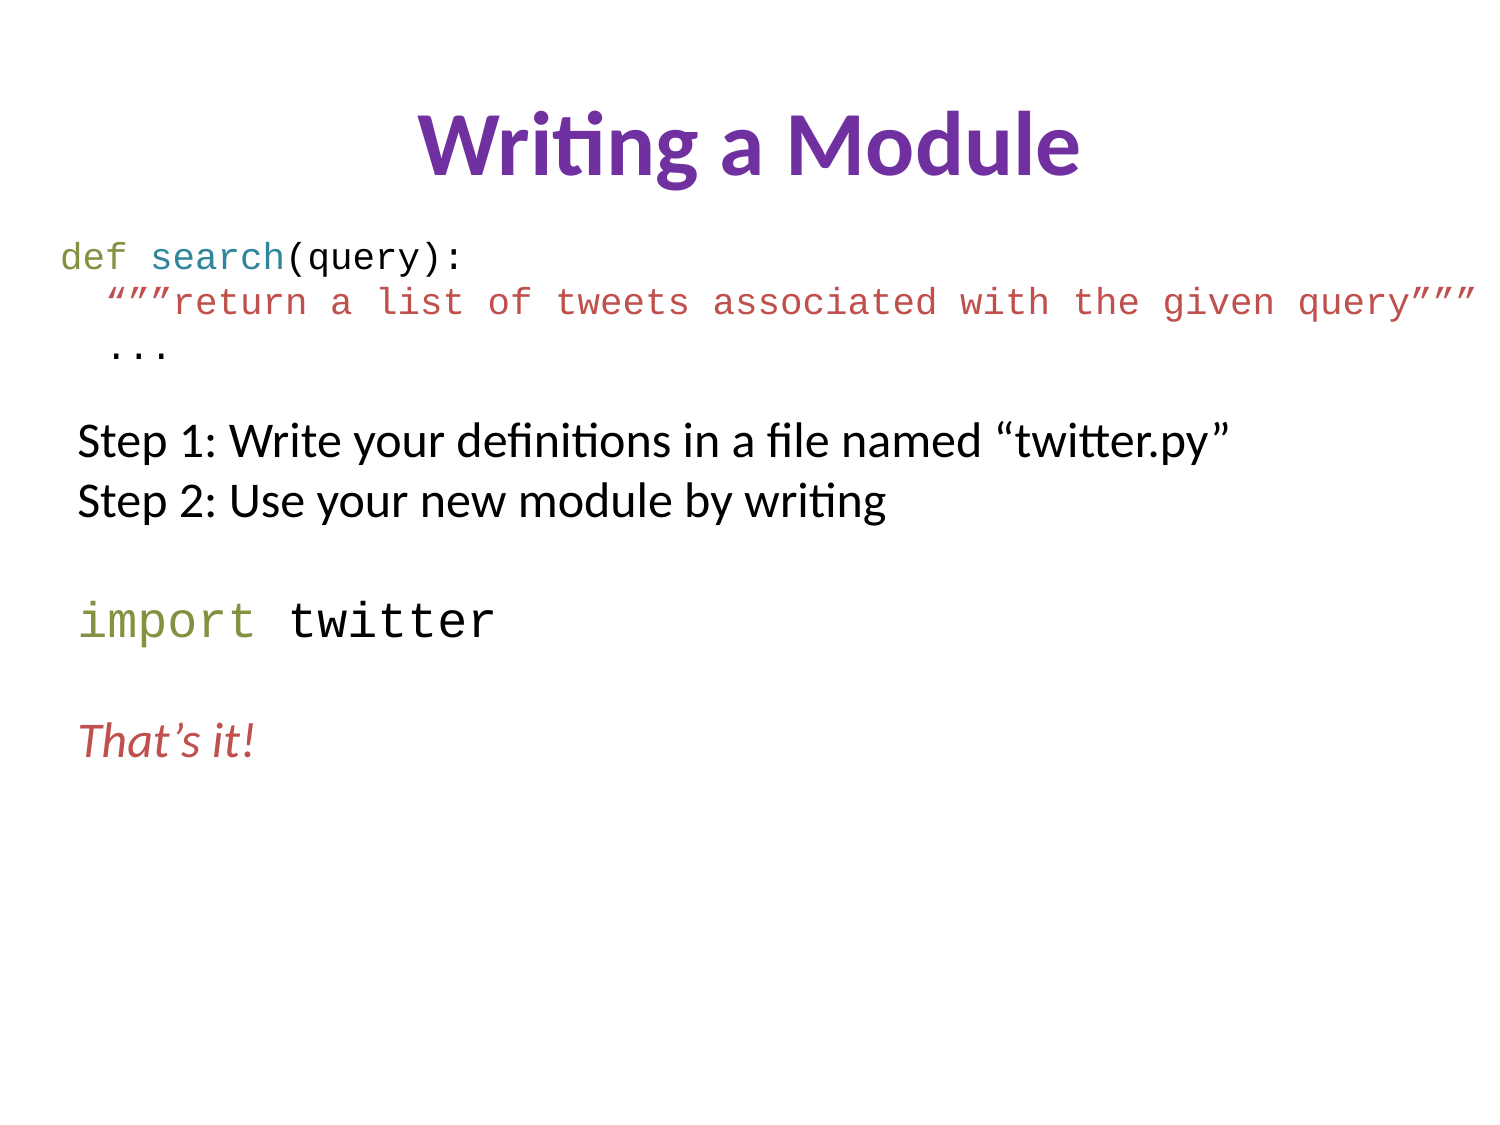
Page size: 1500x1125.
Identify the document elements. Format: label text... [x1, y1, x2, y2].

title Writing a Module [75, 45, 1425, 224]
text_box def search(query): “””return a list of tweets associated with the given query””” ... [45, 224, 1493, 375]
text_box Step 1: Write your definitions in a file named “twitter.py” Step 2: Use your new module by writing import twitter That’s it! [62, 399, 1313, 835]
